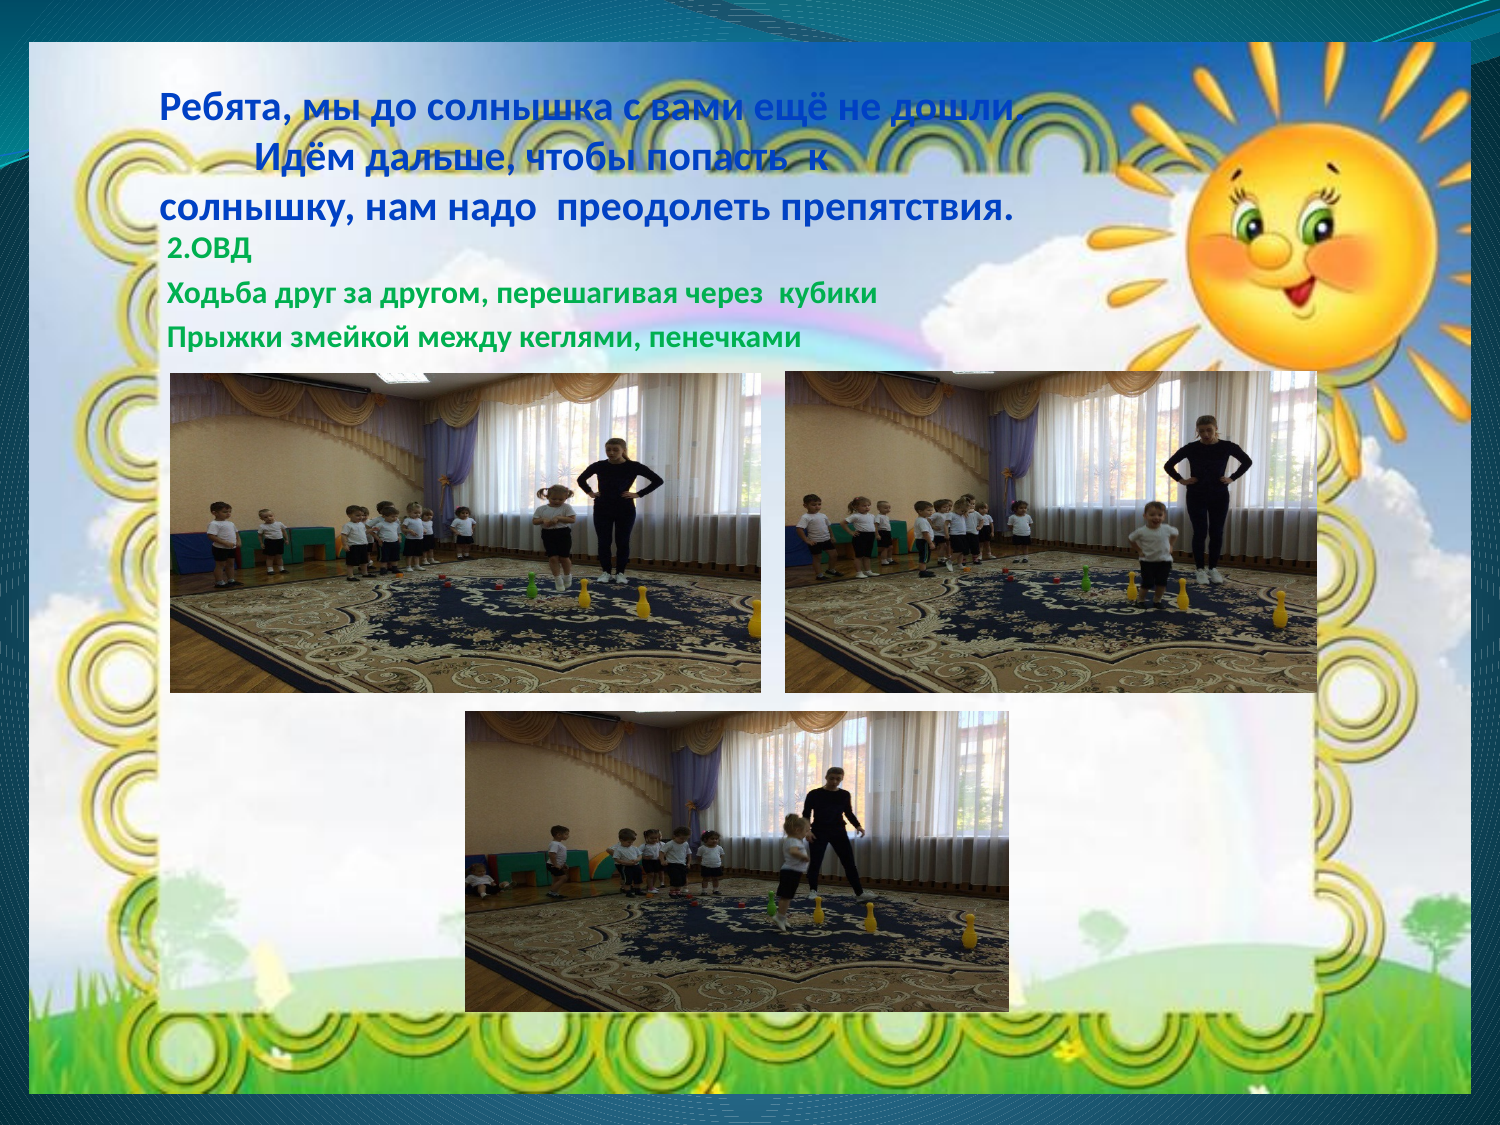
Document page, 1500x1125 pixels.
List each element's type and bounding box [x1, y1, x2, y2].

picture [29, 42, 1471, 1095]
